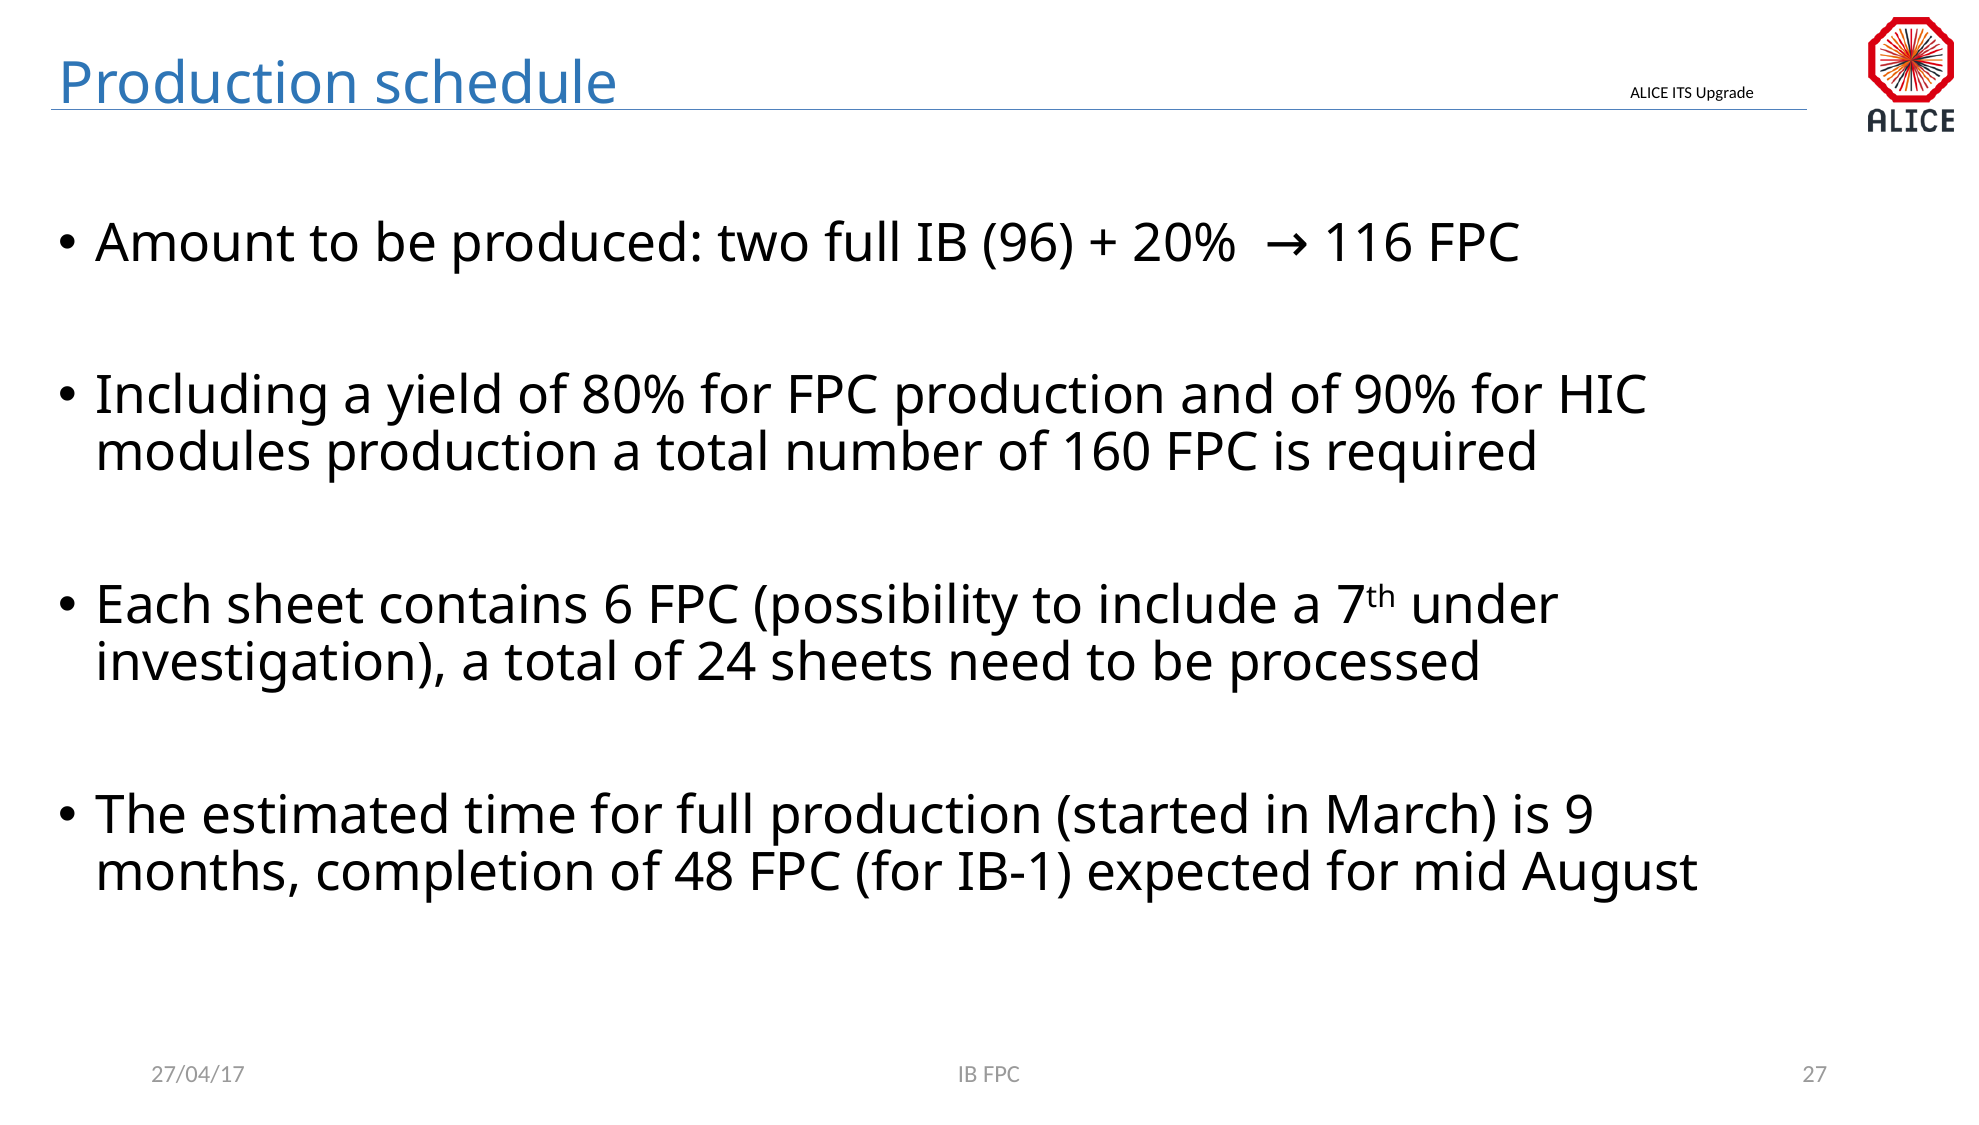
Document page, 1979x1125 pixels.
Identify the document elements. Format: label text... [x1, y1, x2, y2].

title Production schedule [43, 59, 1750, 110]
slide_number 27 [1397, 1042, 1843, 1103]
list Amount to be produced: two full IB (96) + 20% → 116 FPC Including a yield of 80% for FPC production and of 90% for HIC modules production a total number of 160 FPC is required Each sheet contains 6 FPC (possibility to include a 7th under investigation), a total of 24 sheets need to be processed The estimated time for full production (started in March) is 9 months, completion of 48 FPC (for IB-1) expected for mid August [43, 207, 1820, 920]
picture [1868, 17, 1954, 132]
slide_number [136, 1042, 582, 1103]
footer IB FPC [655, 1042, 1323, 1103]
